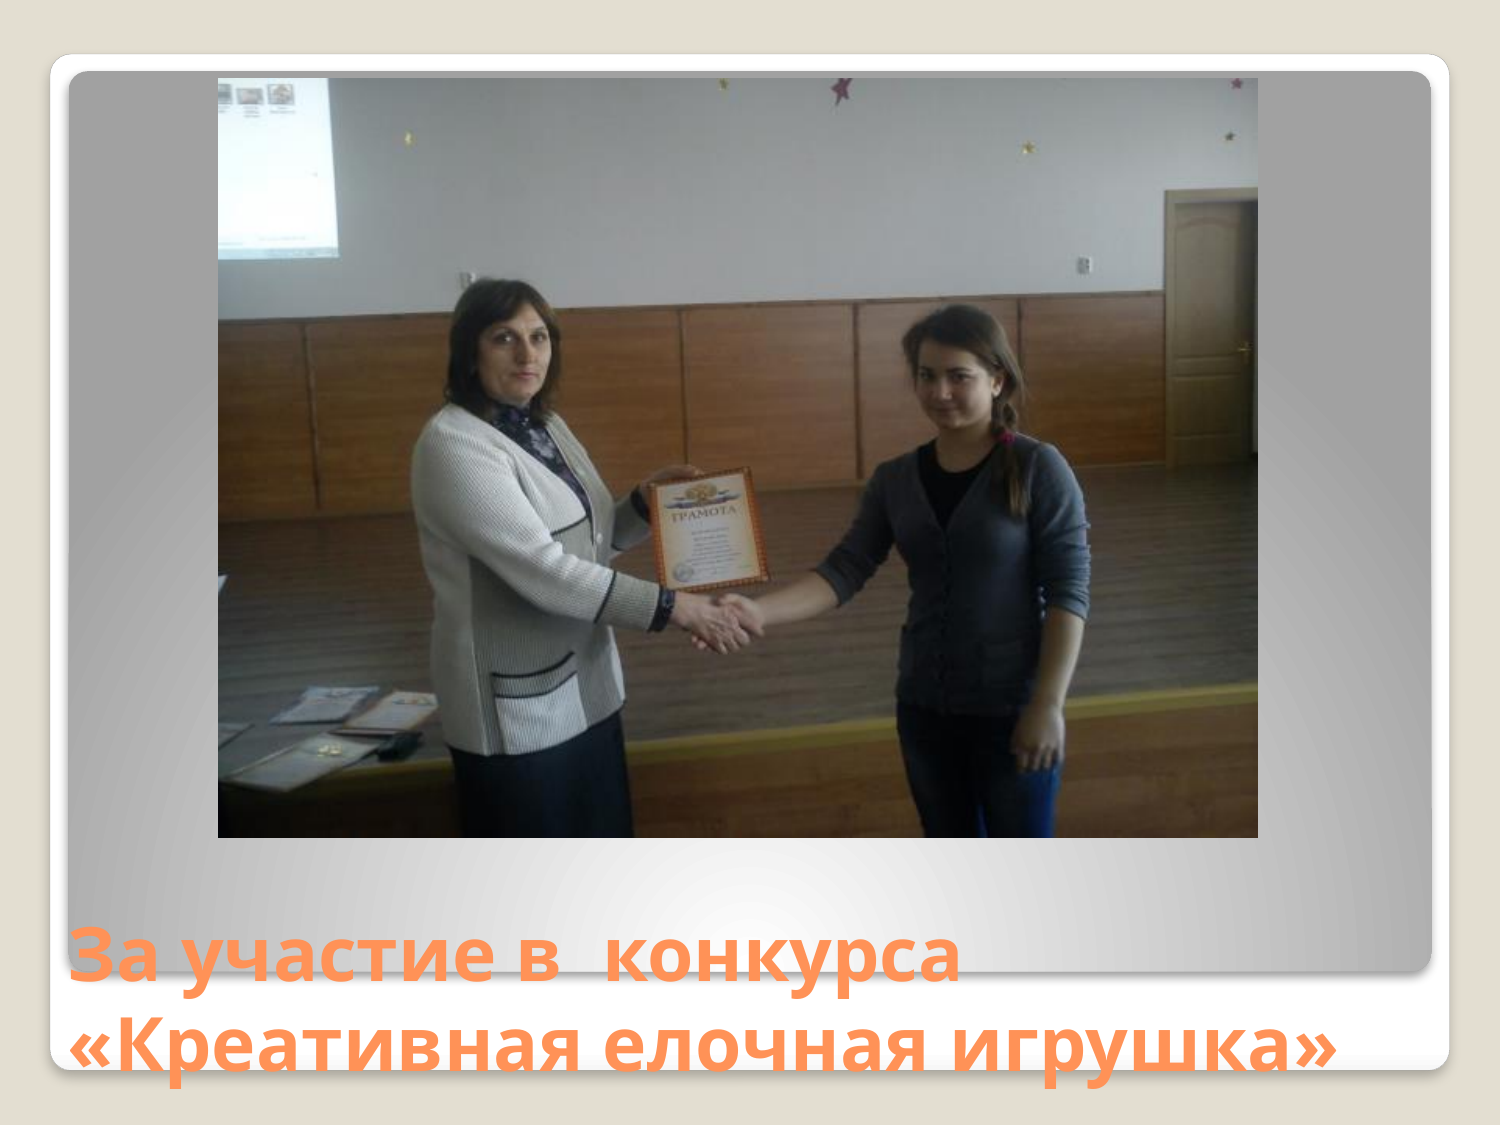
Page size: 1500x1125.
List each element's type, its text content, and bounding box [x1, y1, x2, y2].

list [218, 77, 1259, 838]
title За участие в конкурса «Креативная елочная игрушка» [53, 775, 1500, 1094]
